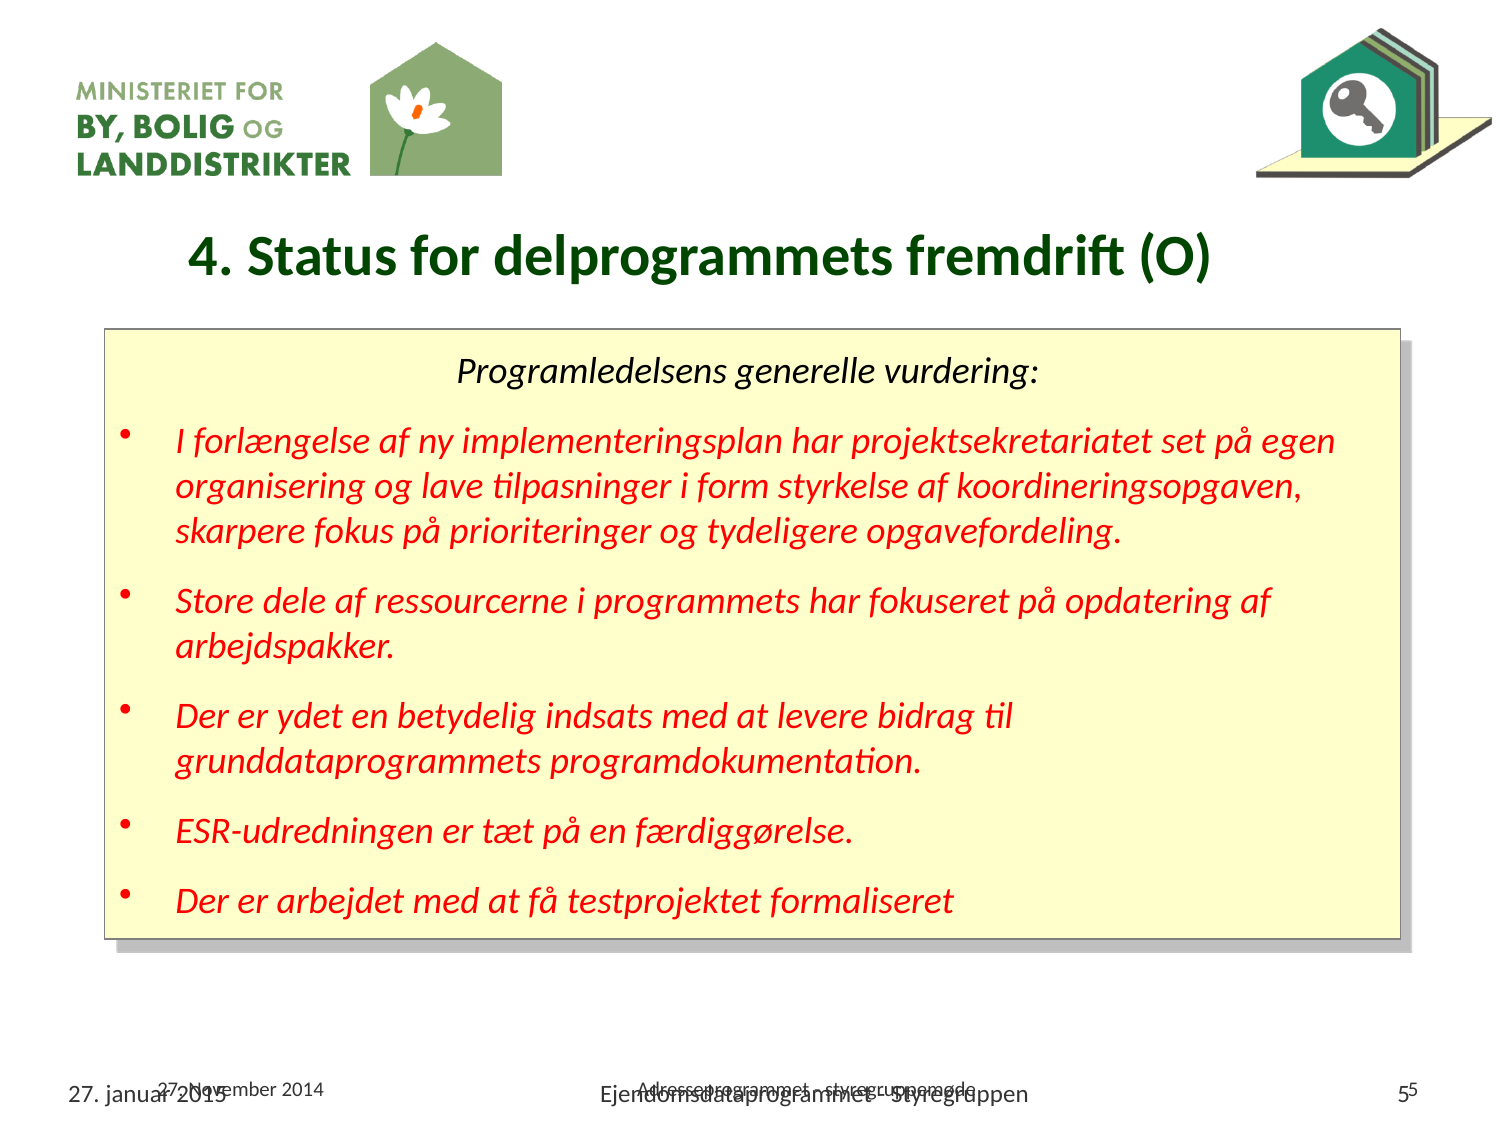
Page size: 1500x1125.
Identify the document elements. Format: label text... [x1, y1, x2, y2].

text_box Programledelsens generelle vurdering: I forlængelse af ny implementeringsplan har projektsekretariatet set på egen organisering og lave tilpasninger i form styrkelse af koordineringsopgaven, skarpere fokus på prioriteringer og tydeligere opgavefordeling. Store dele af ressourcerne i programmets har fokuseret på opdatering af arbejdspakker. Der er ydet en betydelig indsats med at levere bidrag til grunddataprogrammets programdokumentation. ESR-udredningen er tæt på en færdiggørelse. Der er arbejdet med at få testprojektet formaliseret [104, 328, 1401, 940]
slide_number 5 [1316, 1070, 1425, 1094]
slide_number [53, 1070, 348, 1094]
text_box Adresseprogrammet - styregruppemøde [511, 1094, 1083, 1107]
picture [76, 42, 502, 176]
footer Ejendomsdataprogrammet - Styregruppen [348, 1070, 1282, 1094]
text_box 5 [1083, 1068, 1434, 1107]
text_box 27. November 2014 [65, 1094, 416, 1107]
picture [1253, 20, 1500, 181]
title 4. Status for delprogrammets fremdrift (O) [0, 204, 1416, 299]
